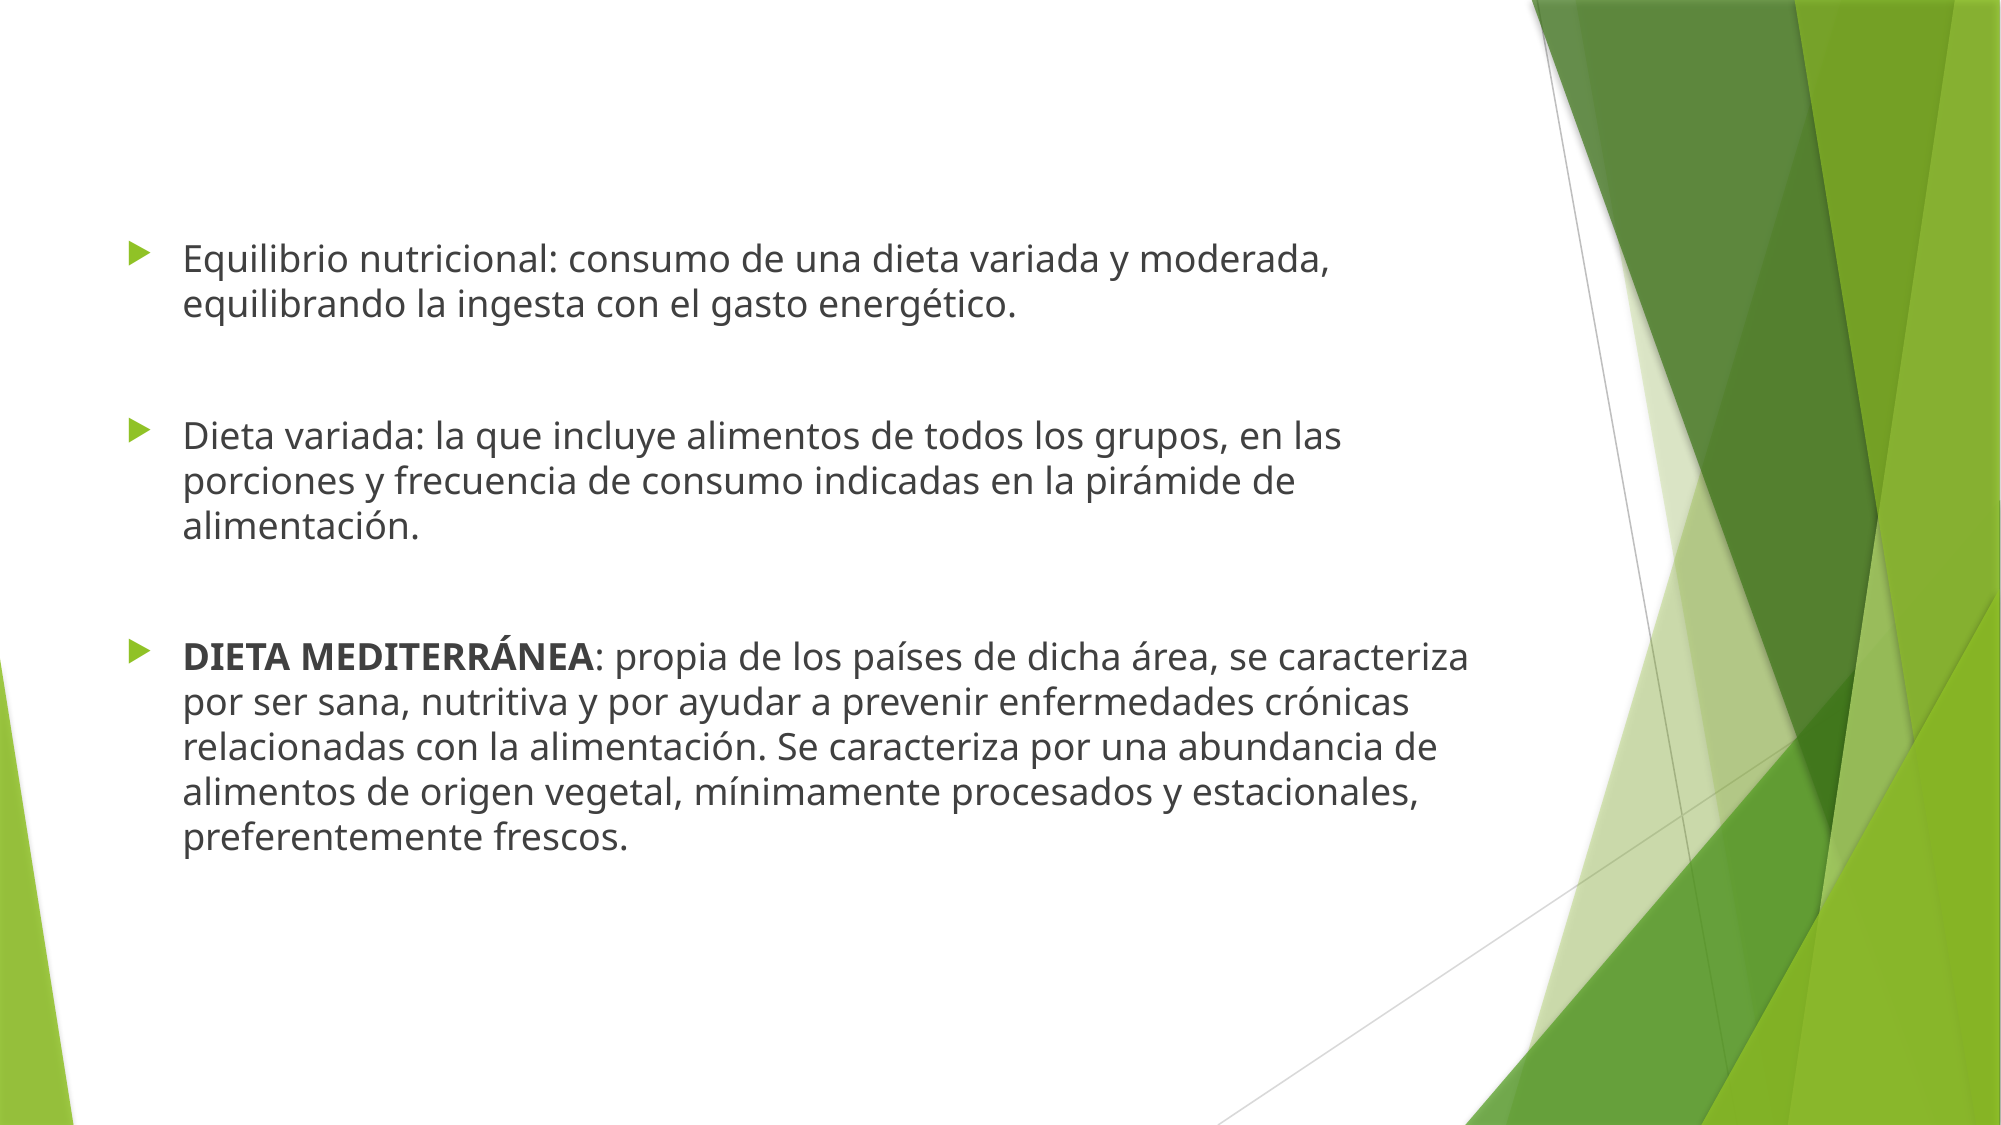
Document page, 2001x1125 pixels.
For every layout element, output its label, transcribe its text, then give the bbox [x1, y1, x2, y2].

list Equilibrio nutricional: consumo de una dieta variada y moderada, equilibrando la ingesta con el gasto energético. Dieta variada: la que incluye alimentos de todos los grupos, en las porciones y frecuencia de consumo indicadas en la pirámide de alimentación. DIETA MEDITERRÁNEA: propia de los países de dicha área, se caracteriza por ser sana, nutritiva y por ayudar a prevenir enfermedades crónicas relacionadas con la alimentación. Se caracteriza por una abundancia de alimentos de origen vegetal, mínimamente procesados y estacionales, preferentemente frescos. [111, 227, 1522, 865]
